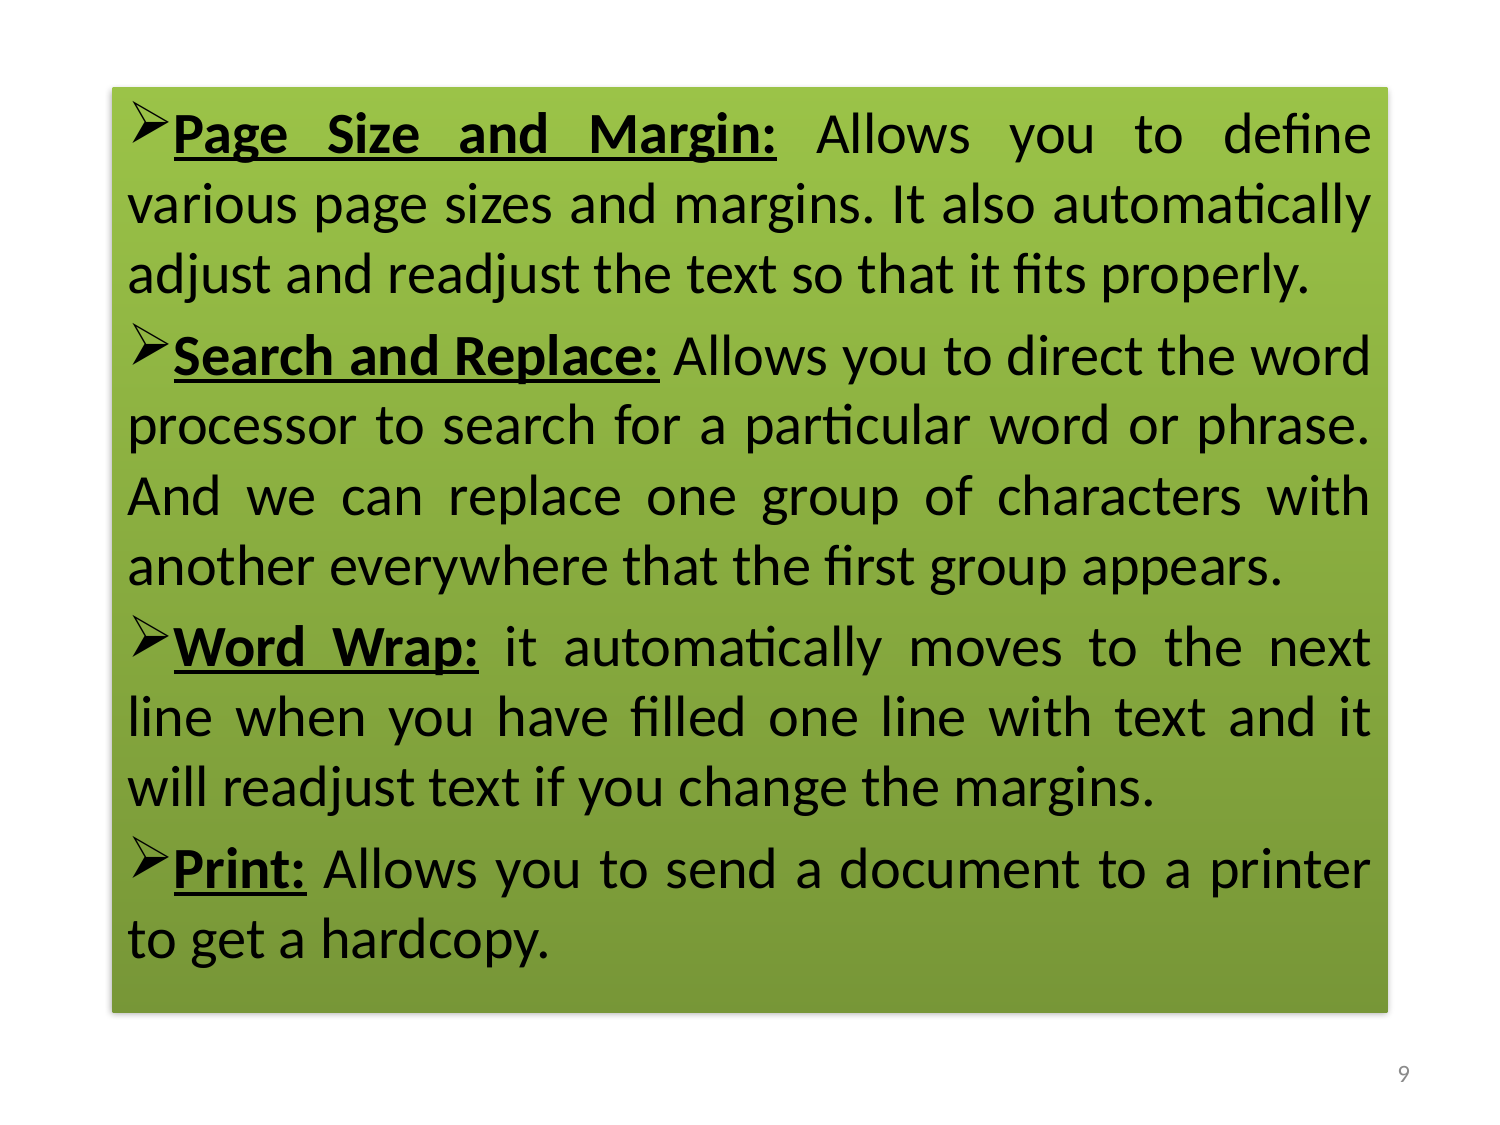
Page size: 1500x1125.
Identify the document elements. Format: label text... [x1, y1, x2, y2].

subtitle Page Size and Margin: Allows you to define various page sizes and margins. It also automatically adjust and readjust the text so that it fits properly. Search and Replace: Allows you to direct the word processor to search for a particular word or phrase. And we can replace one group of characters with another everywhere that the first group appears. Word Wrap: it automatically moves to the next line when you have filled one line with text and it will readjust text if you change the margins. Print: Allows you to send a document to a printer to get a hardcopy. [112, 87, 1388, 1013]
slide_number 9 [1074, 1042, 1425, 1103]
